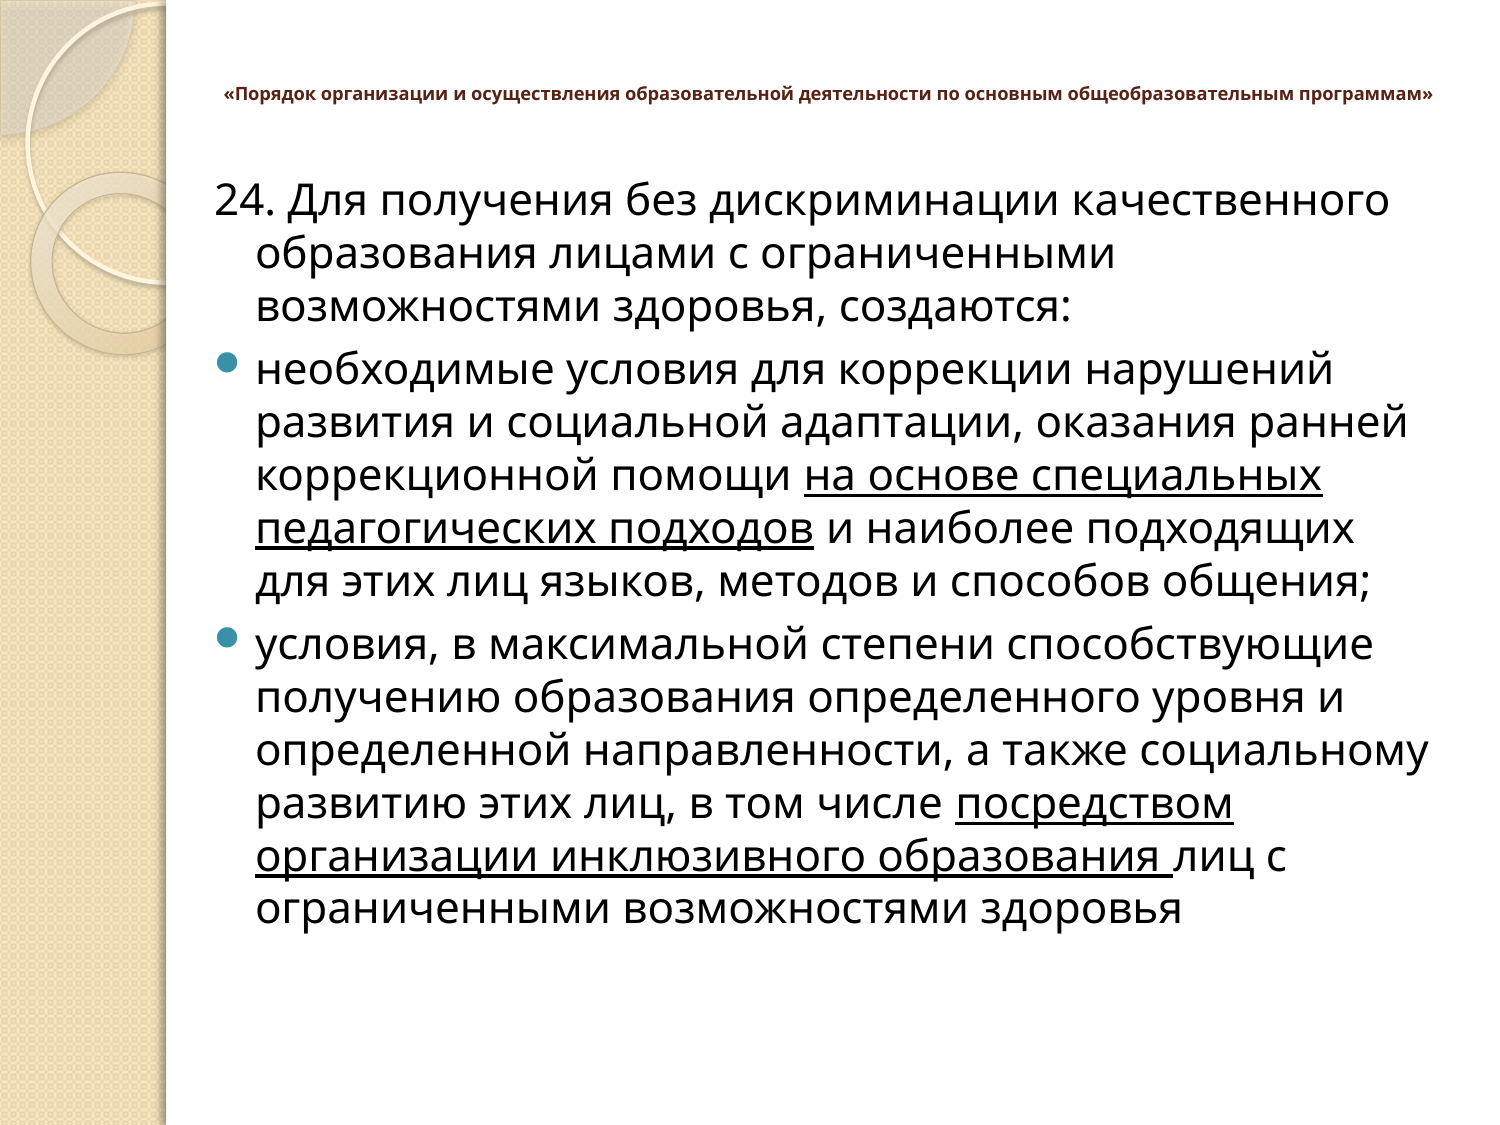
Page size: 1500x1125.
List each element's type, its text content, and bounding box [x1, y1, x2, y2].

title «Порядок организации и осуществления образовательной деятельности по основным общеобразовательным программам» [187, 35, 1477, 176]
list 24. Для получения без дискриминации качественного образования лицами с ограниченными возможностями здоровья, создаются: необходимые условия для коррекции нарушений развития и социальной адаптации, оказания ранней коррекционной помощи на основе специальных педагогических подходов и наиболее подходящих для этих лиц языков, методов и способов общения; условия, в максимальной степени способствующие получению образования определенного уровня и определенной направленности, а также социальному развитию этих лиц, в том числе посредством организации инклюзивного образования лиц с ограниченными возможностями здоровья [187, 164, 1454, 985]
